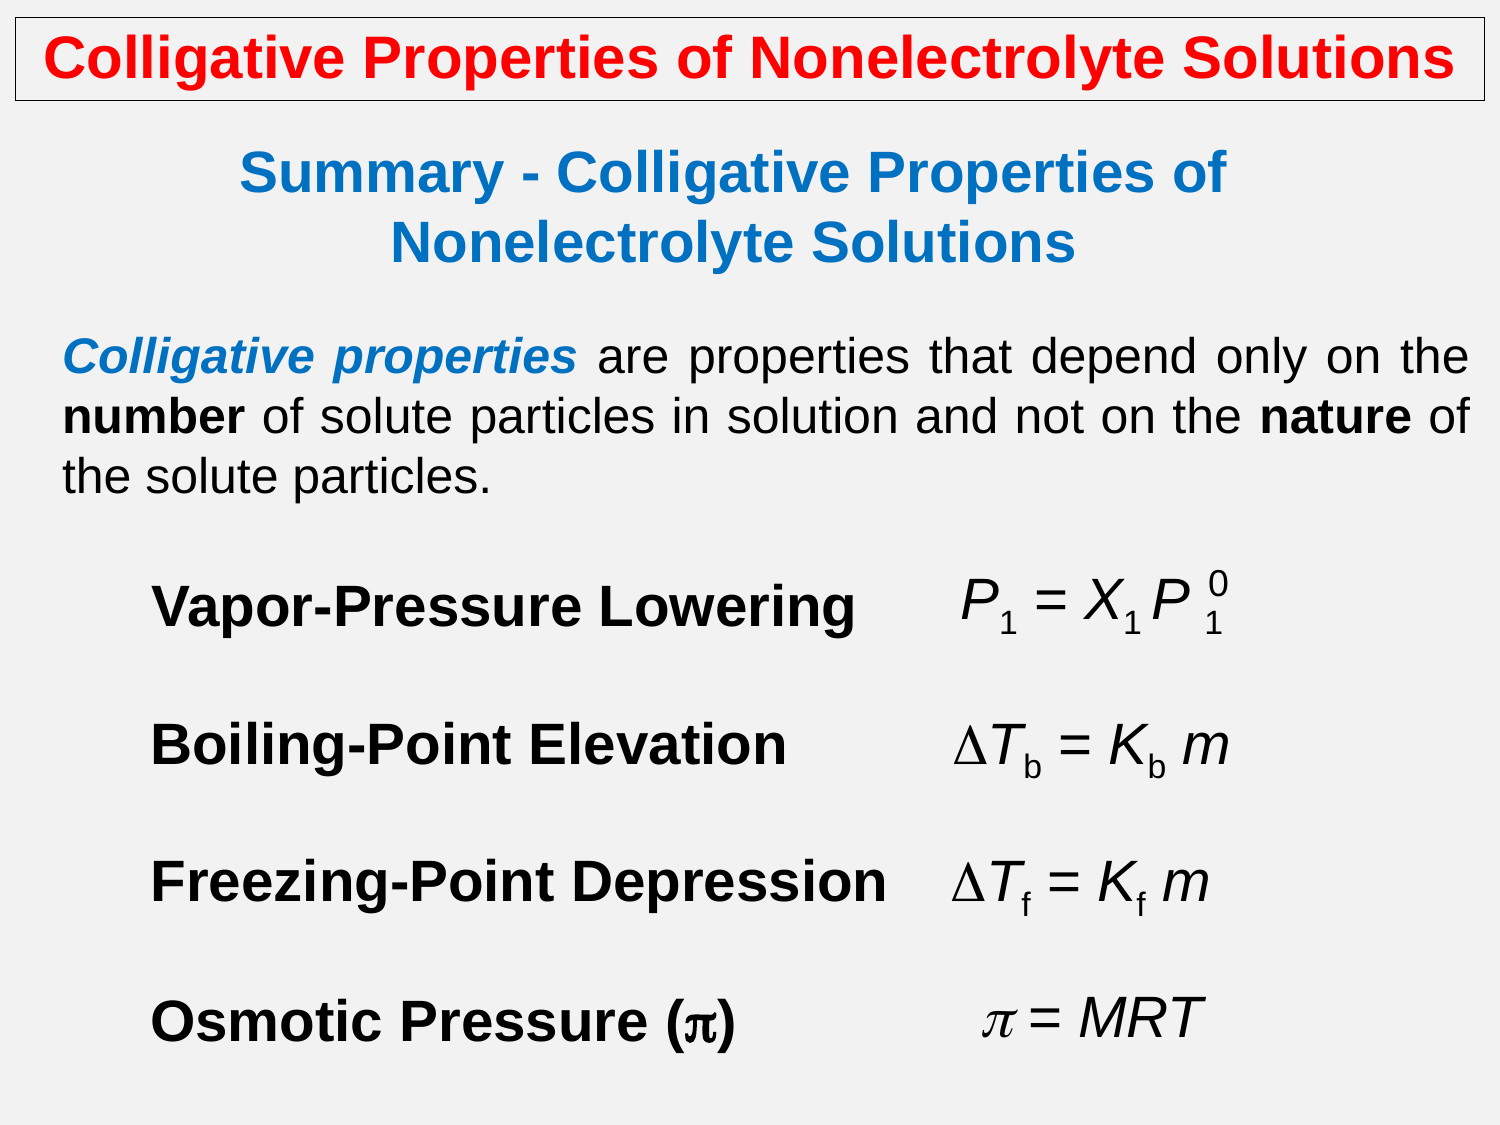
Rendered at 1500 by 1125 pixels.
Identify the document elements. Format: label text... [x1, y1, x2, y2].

text_box Colligative properties are properties that depend only on the number of solute particles in solution and not on the nature of the solute particles. [47, 316, 1485, 512]
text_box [134, 698, 1250, 784]
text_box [134, 551, 1275, 647]
text_box Summary - Colligative Properties of Nonelectrolyte Solutions [202, 126, 1266, 282]
title Colligative Properties of Nonelectrolyte Solutions [15, 17, 1485, 101]
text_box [134, 835, 1228, 921]
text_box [134, 956, 1235, 1072]
